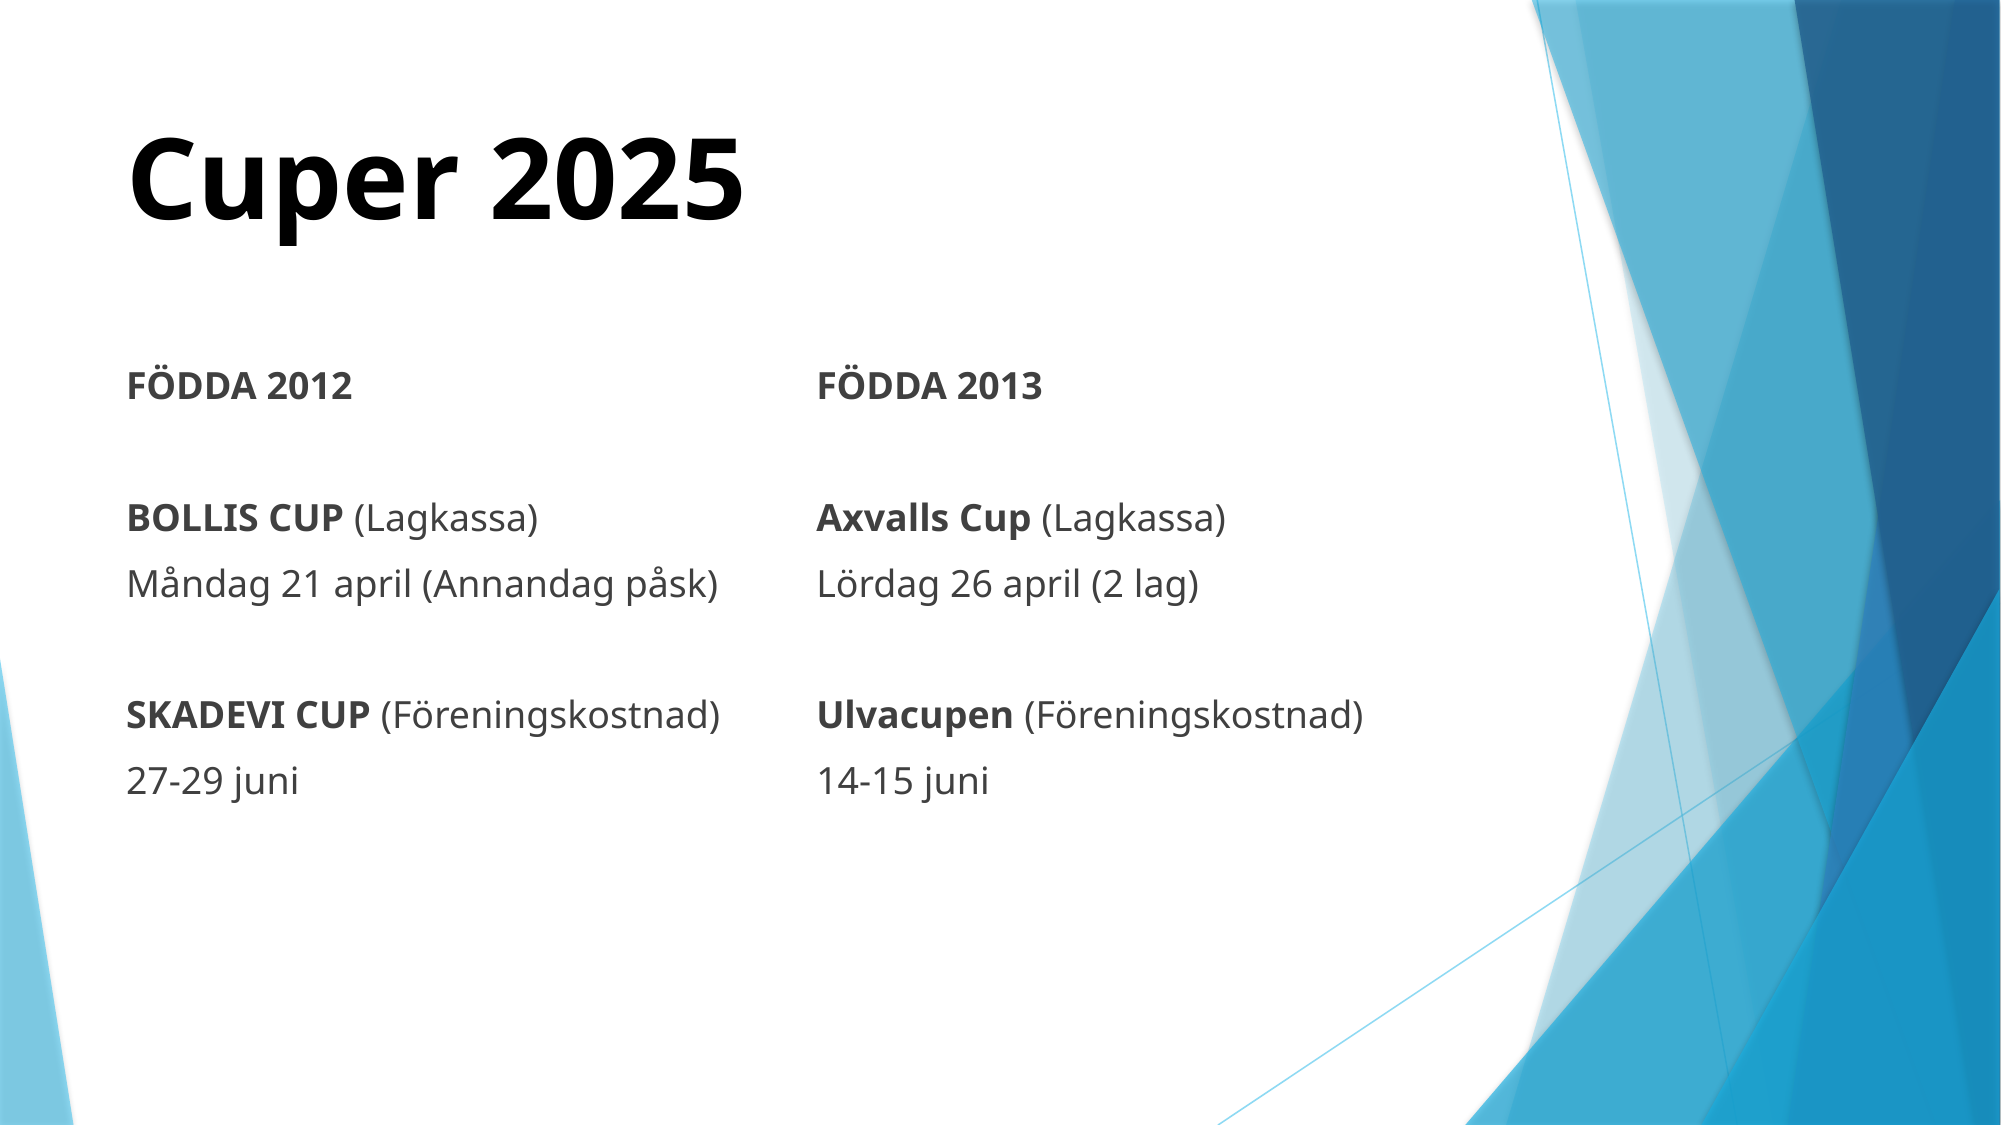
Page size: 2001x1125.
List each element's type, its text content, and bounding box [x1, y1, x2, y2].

list FÖDDA 2012 BOLLIS CUP (Lagkassa) Måndag 21 april (Annandag påsk) SKADEVI CUP (Föreningskostnad) 27-29 juni FÖDDA 2013 Axvalls Cup (Lagkassa) Lördag 26 april (2 lag) Ulvacupen (Föreningskostnad) 14-15 juni [111, 354, 1522, 992]
title Cuper 2025 [111, 99, 1522, 317]
